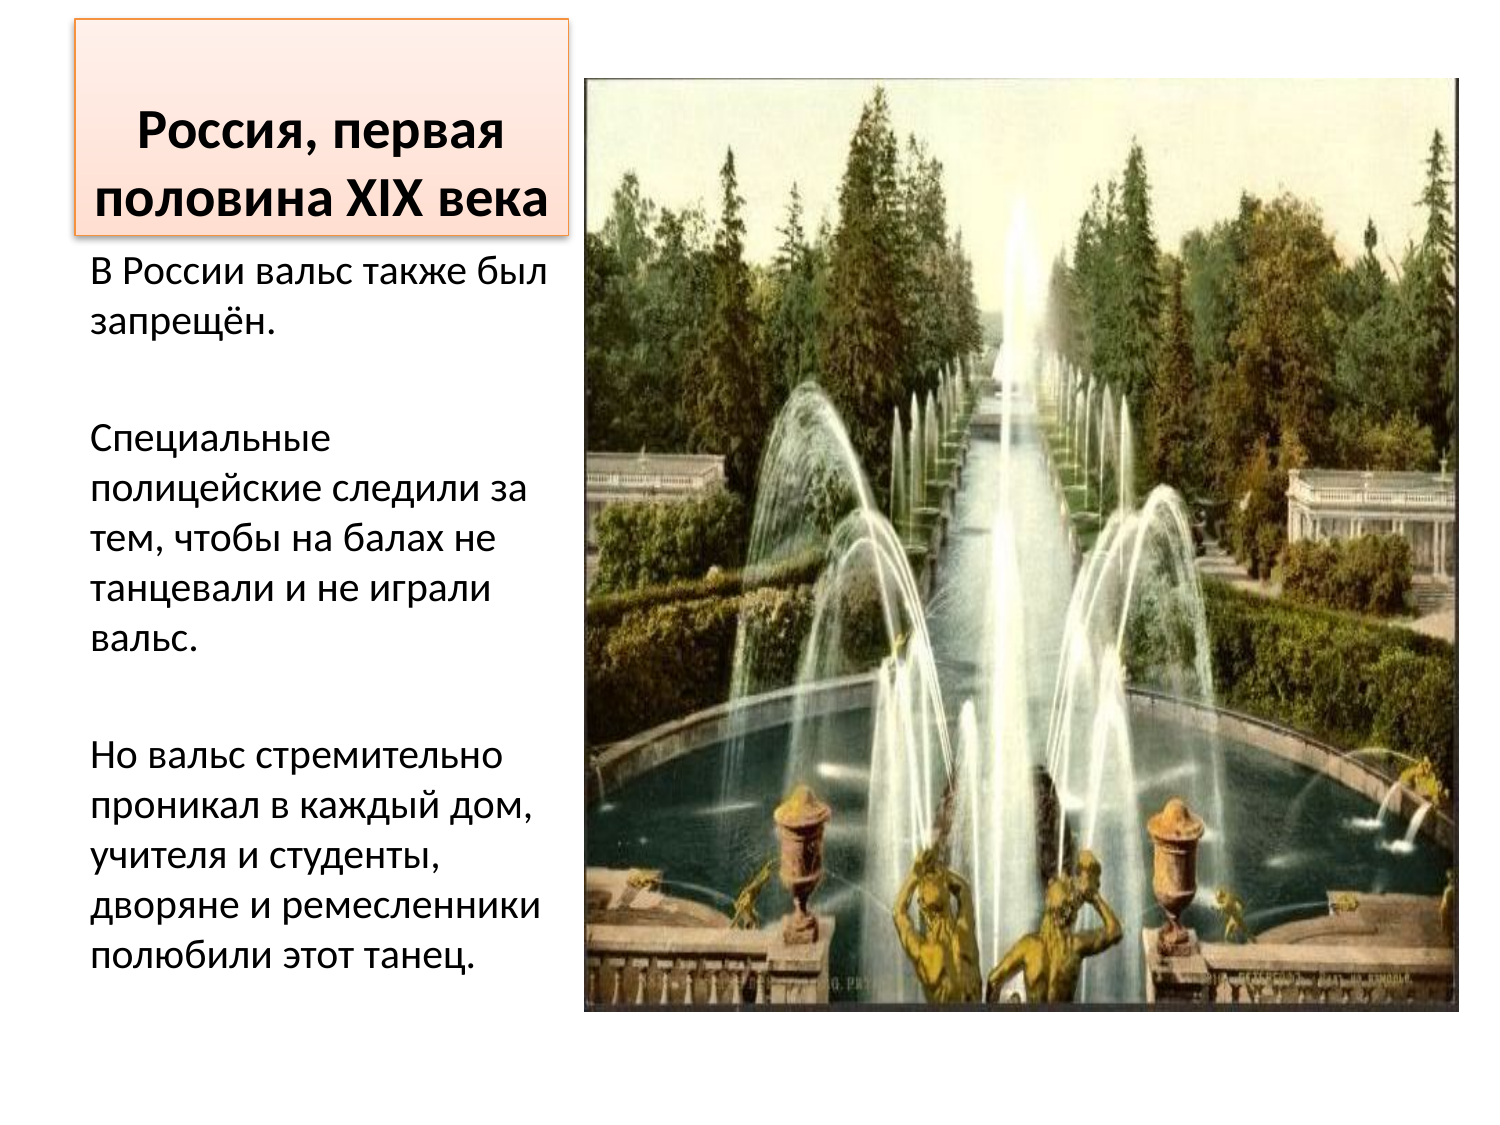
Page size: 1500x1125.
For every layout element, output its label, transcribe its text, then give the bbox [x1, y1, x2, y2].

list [584, 77, 1460, 1012]
list В России вальс также был запрещён. Специальные полицейские следили за тем, чтобы на балах не танцевали и не играли вальс. Но вальс стремительно проникал в каждый дом, учителя и студенты, дворяне и ремесленники полюбили этот танец. [75, 235, 569, 1005]
title Россия, первая половина XIX века [74, 18, 569, 236]
